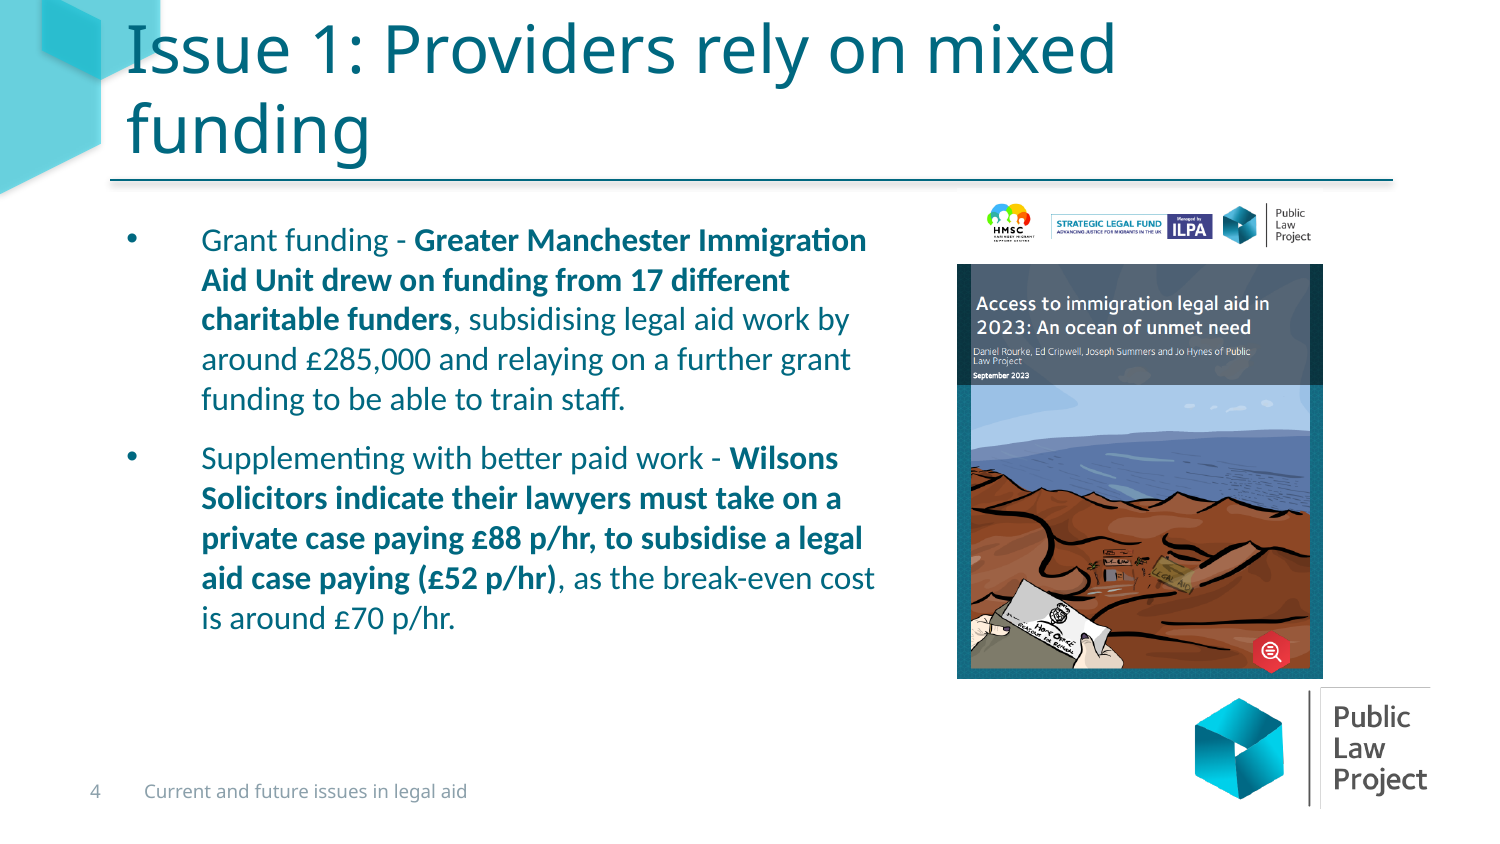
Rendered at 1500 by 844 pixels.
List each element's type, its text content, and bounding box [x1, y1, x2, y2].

slide_number 4 [75, 770, 130, 816]
footer Current and future issues in legal aid [130, 770, 605, 816]
list Issue 1: Providers rely on mixed funding [111, 63, 1394, 174]
list Grant funding - Greater Manchester Immigration Aid Unit drew on funding from 17 different charitable funders, subsidising legal aid work by around £285,000 and relaying on a further grant funding to be able to train staff. Supplementing with better paid work - Wilsons Solicitors indicate their lawyers must take on a private case paying £88 p/hr, to subsidise a legal aid case paying (£52 p/hr), as the break-even cost is around £70 p/hr. [111, 210, 914, 736]
picture [1188, 683, 1431, 813]
picture [957, 188, 1323, 680]
